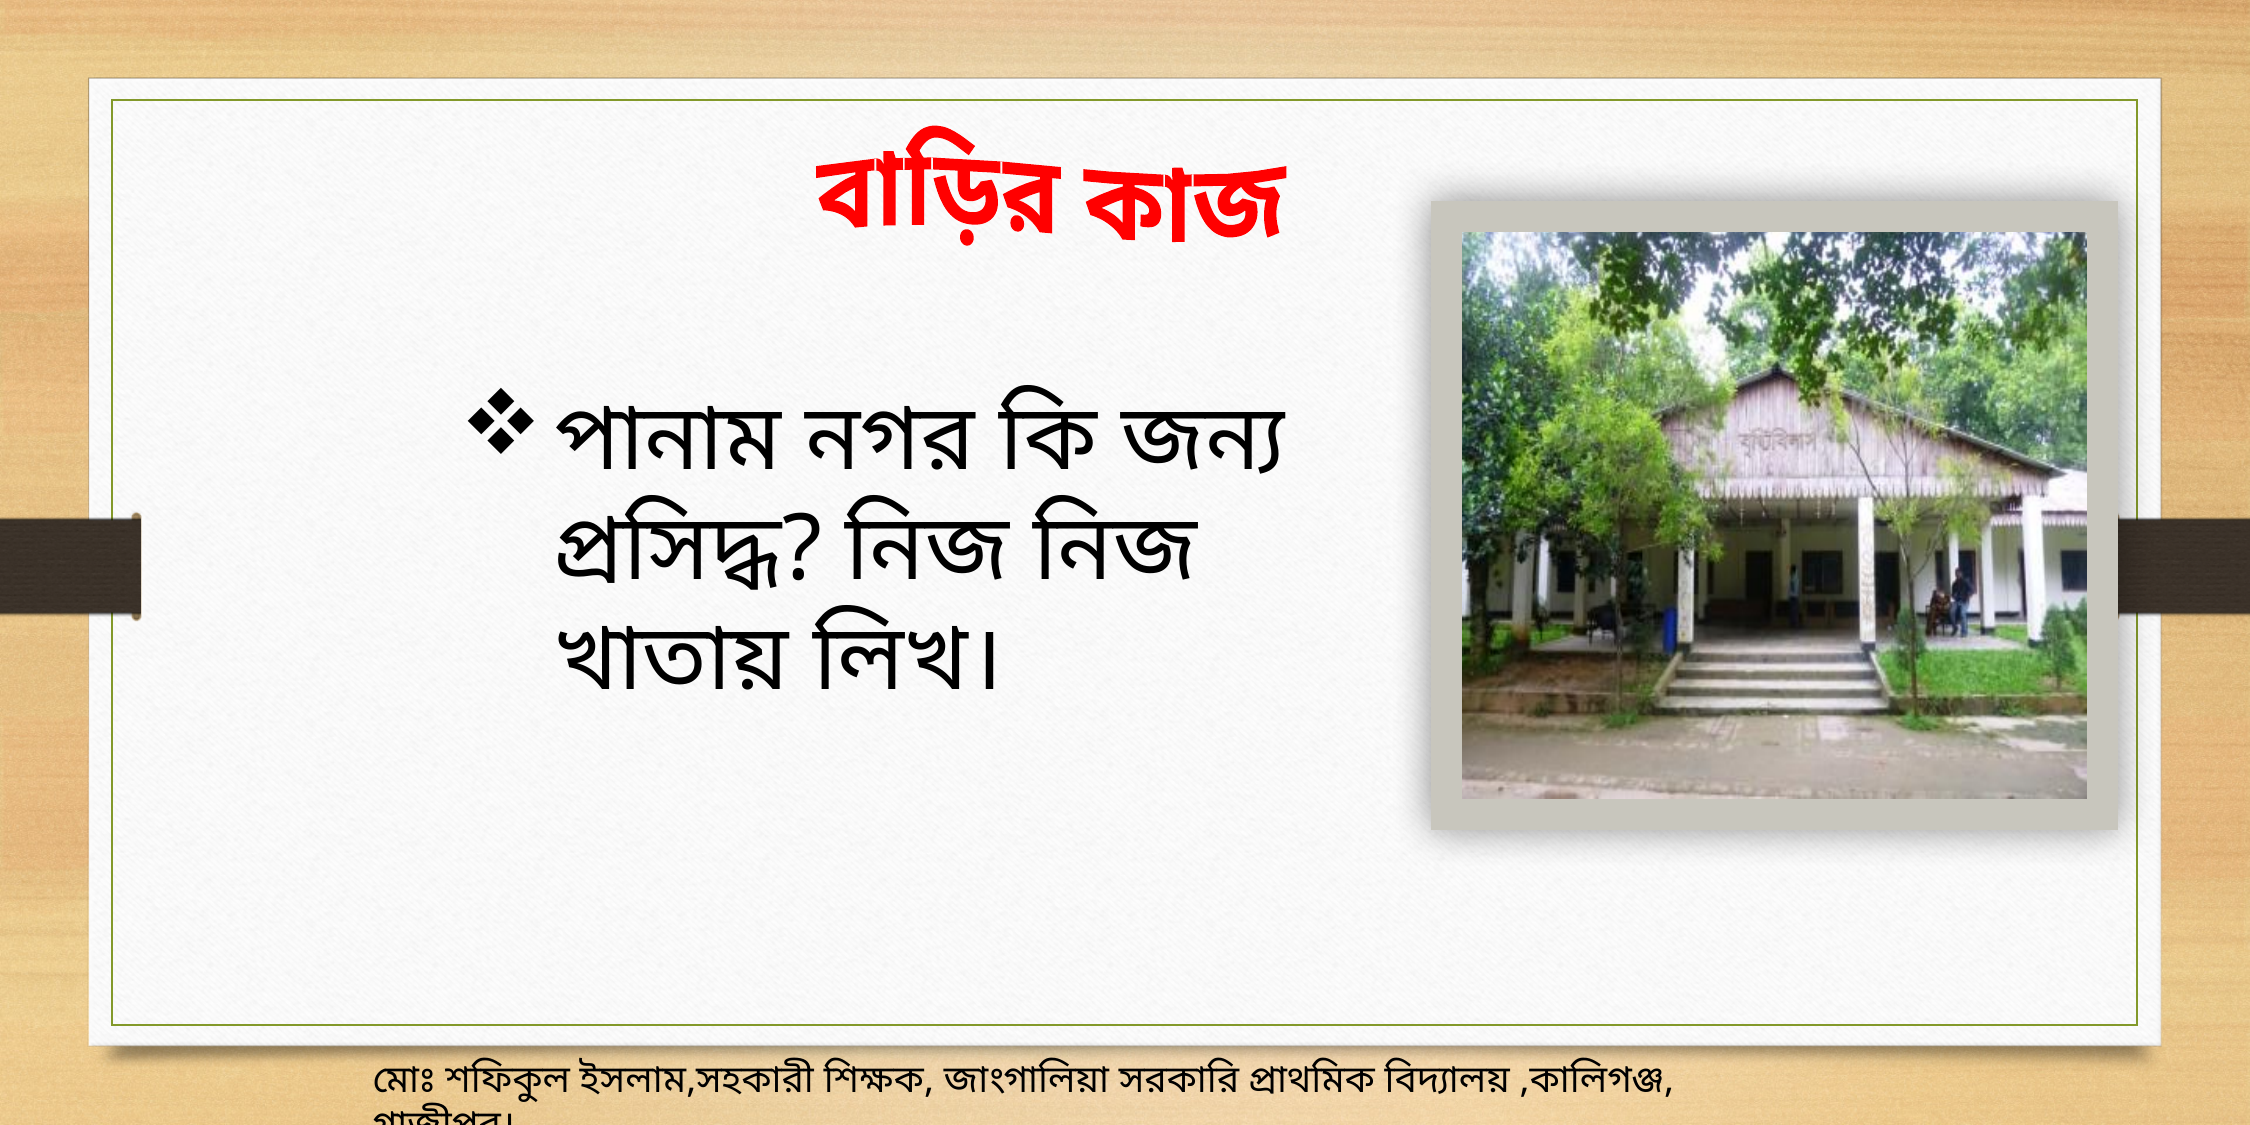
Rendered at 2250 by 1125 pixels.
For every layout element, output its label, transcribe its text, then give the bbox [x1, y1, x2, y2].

text_box মোঃ শফিকুল ইসলাম,সহকারী শিক্ষক, জাংগালিয়া সরকারি প্রাথমিক বিদ্যালয় ,কালিগঞ্জ, গাজীপুর। [358, 1047, 1805, 1125]
text_box বাড়ির কাজ [815, 124, 1062, 235]
picture [0, 0, 2250, 1125]
text_box বাড়ির কাজ [959, 228, 975, 247]
text_box বাড়ির কাজ [1082, 165, 1288, 243]
text_box পানাম নগর কি জন্য প্রসিদ্ধ? নিজ নিজ খাতায় লিখ। [445, 370, 1375, 715]
